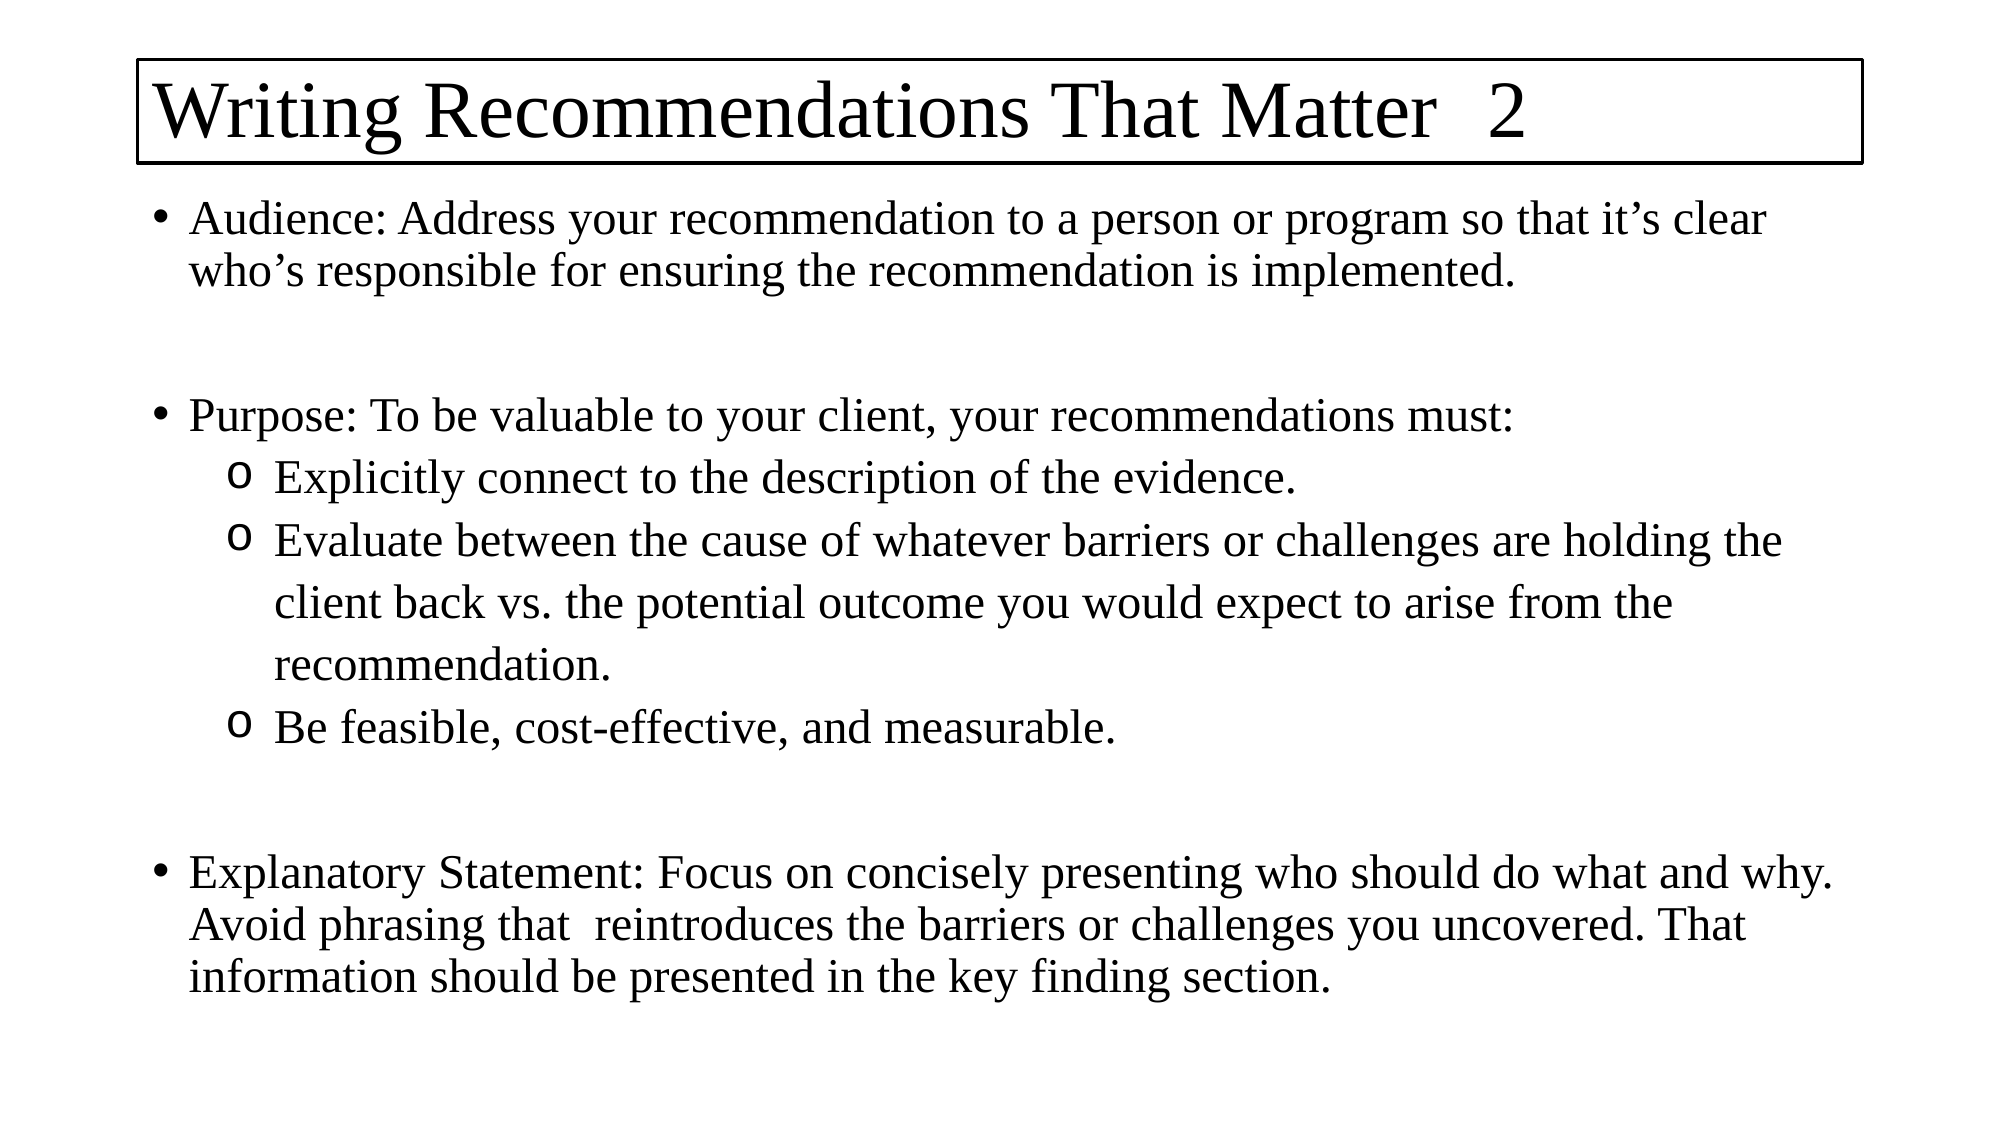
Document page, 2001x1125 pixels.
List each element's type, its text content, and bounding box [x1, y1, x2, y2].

list Audience: Address your recommendation to a person or program so that it’s clear who’s responsible for ensuring the recommendation is implemented. Purpose: To be valuable to your client, your recommendations must: Explicitly connect to the description of the evidence. Evaluate between the cause of whatever barriers or challenges are holding the client back vs. the potential outcome you would expect to arise from the recommendation. Be feasible, cost-effective, and measurable. Explanatory Statement: Focus on concisely presenting who should do what and why. Avoid phrasing that reintroduces the barriers or challenges you uncovered. That information should be presented in the key finding section. [137, 184, 1863, 1014]
title Writing Recommendations That Matter 2 [137, 59, 1863, 163]
